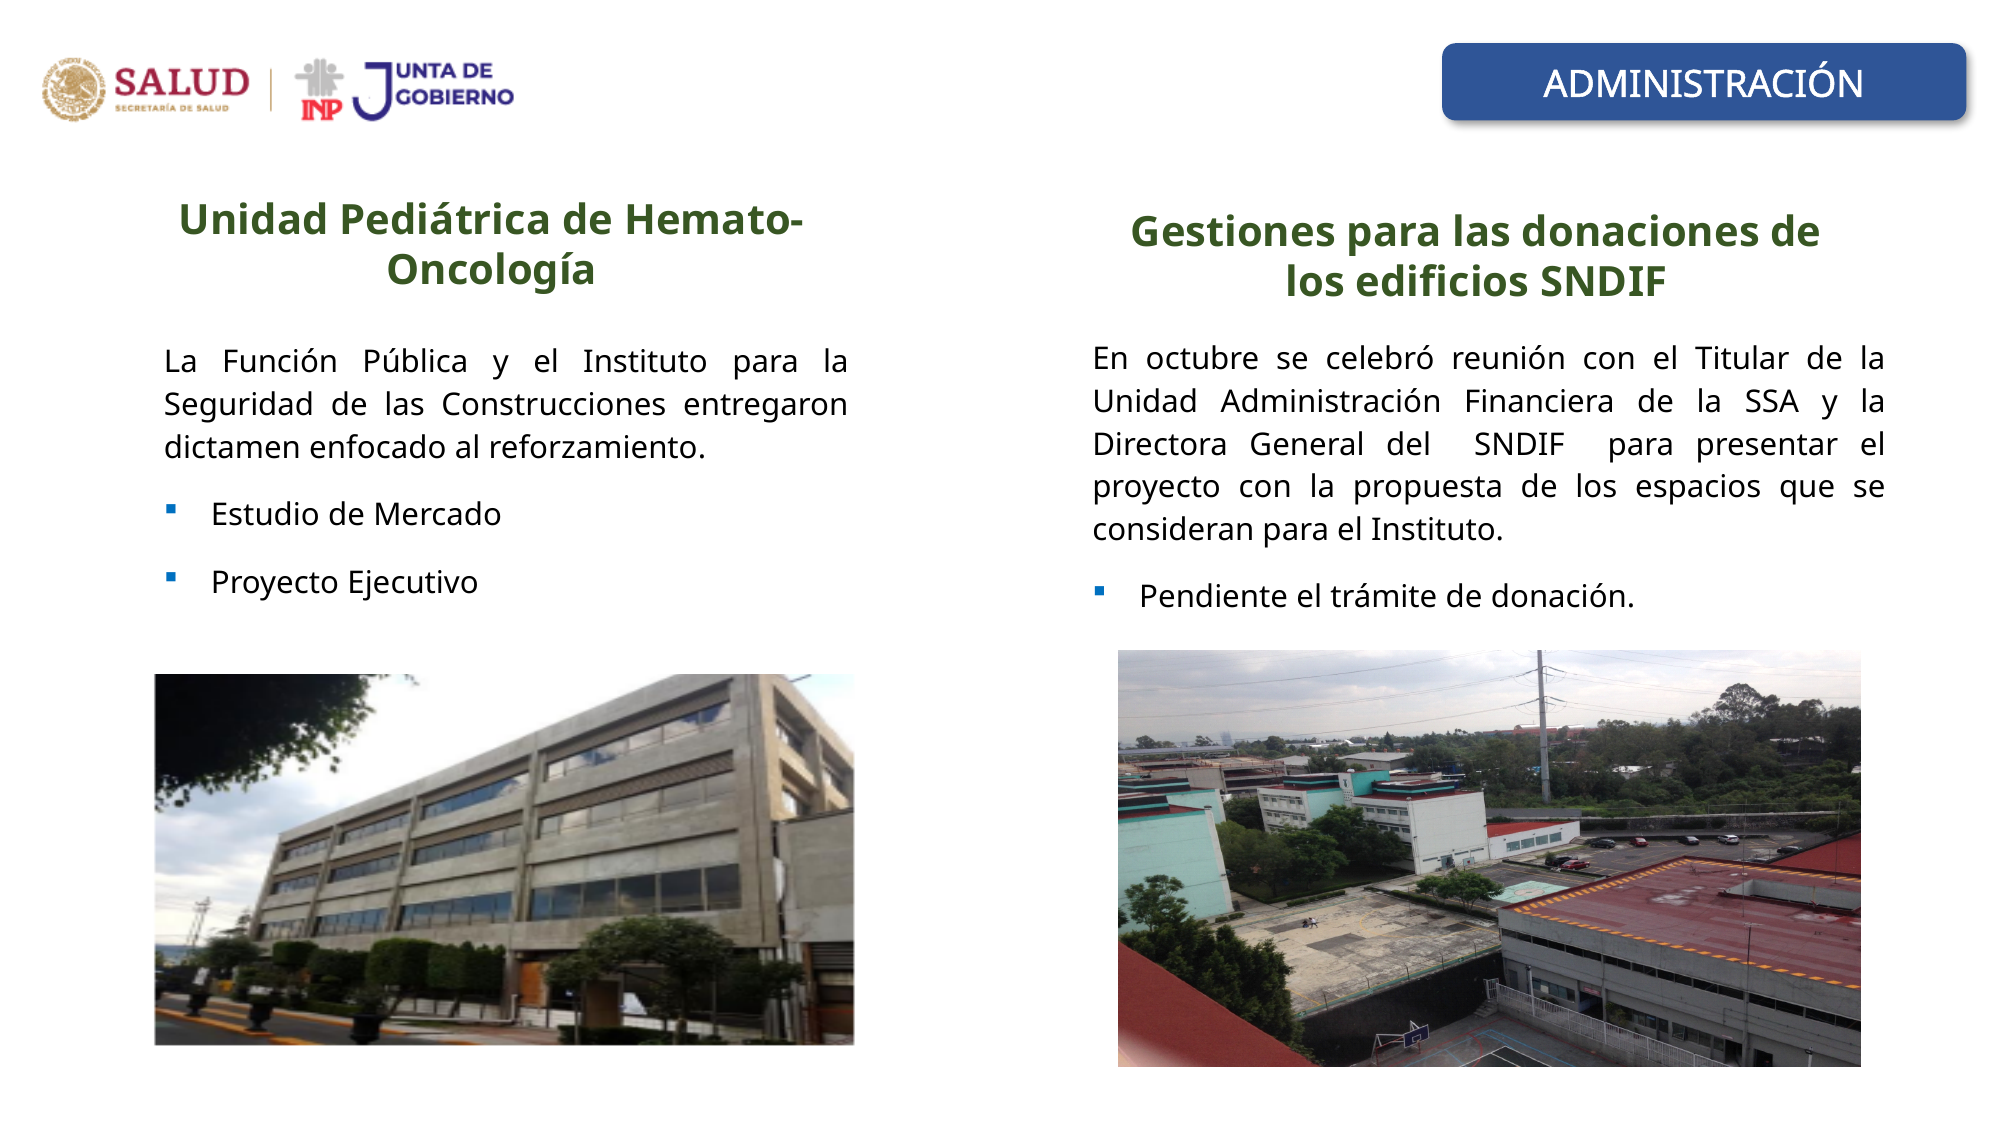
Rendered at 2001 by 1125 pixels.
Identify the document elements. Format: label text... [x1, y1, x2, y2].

picture [3, 0, 1997, 1125]
text_box En octubre se celebró reunión con el Titular de la Unidad Administración Financiera de la SSA y la Directora General del SNDIF para presentar el proyecto con la propuesta de los espacios que se consideran para el Instituto. Pendiente el trámite de donación. [1077, 325, 1902, 622]
text_box ADMINISTRACIÓN [1442, 43, 1967, 121]
text_box Unidad Pediátrica de Hemato-Oncología [149, 184, 835, 301]
text_box La Función Pública y el Instituto para la Seguridad de las Construcciones entregaron dictamen enfocado al reforzamiento. Estudio de Mercado Proyecto Ejecutivo [149, 328, 865, 607]
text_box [1118, 650, 1861, 1067]
text_box Gestiones para las donaciones de los edificios SNDIF [1102, 197, 1851, 313]
